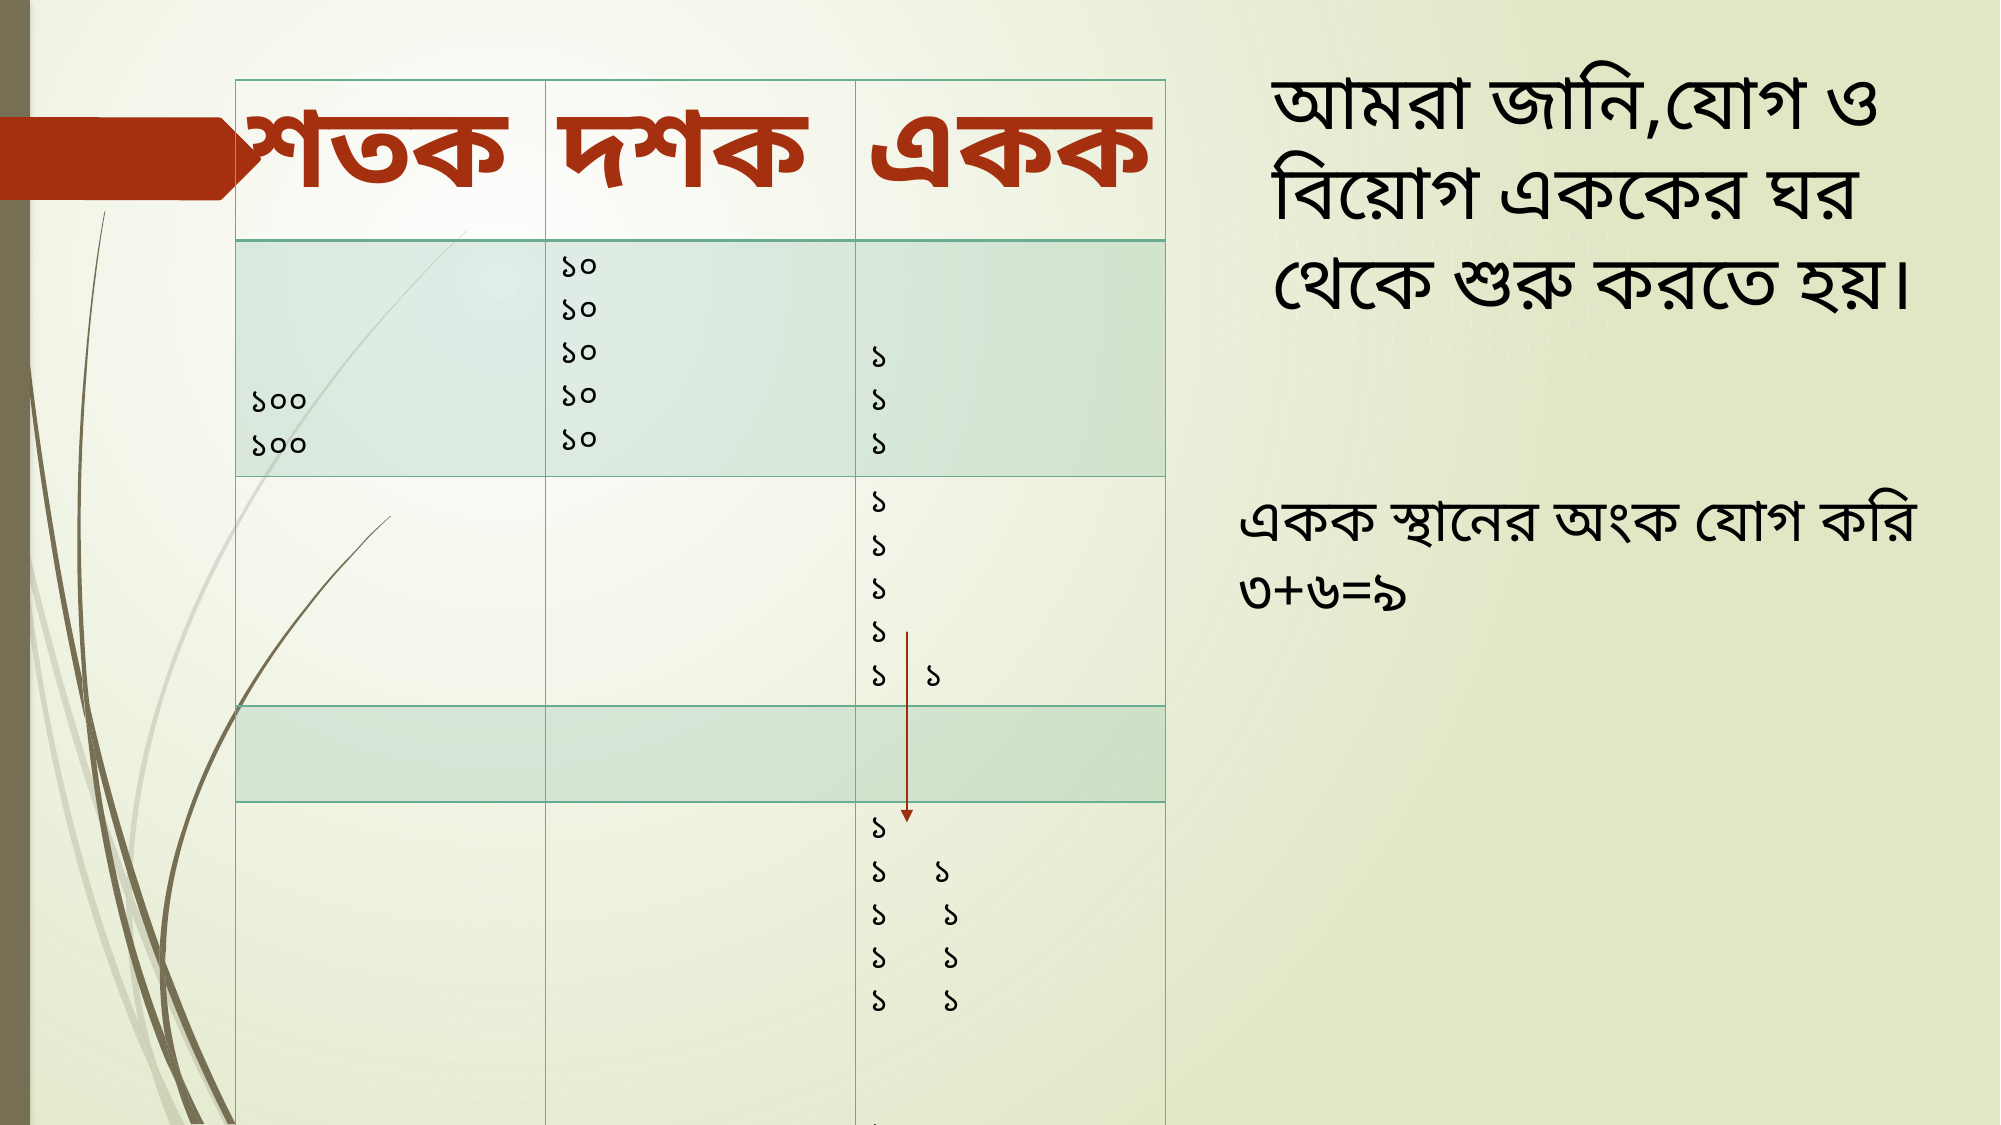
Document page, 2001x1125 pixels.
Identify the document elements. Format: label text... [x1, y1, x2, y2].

table_cell ১ ১ ১ [856, 242, 1165, 476]
table_header শতক [236, 81, 545, 239]
table_cell [236, 803, 545, 1125]
text_box আমরা জানি,যোগ ও বিয়োগ এককের ঘর থেকে শুরু করতে হয়। [1257, 47, 1953, 332]
table_cell [236, 477, 545, 705]
table_cell ১০ ১০ ১০ ১০ ১০ [546, 242, 855, 476]
table_header দশক [546, 81, 855, 239]
text_box একক স্থানের অংক যোগ করি ৩+৬=৯ [1223, 475, 1942, 631]
table_cell [910, 707, 1165, 801]
table_cell [546, 707, 855, 801]
table_cell ১ ১ ১ ১ ১ ১ ১ ১ ১ ১ [856, 803, 1165, 1125]
table_cell [546, 803, 855, 1125]
table_header একক [856, 81, 1165, 239]
table_cell [856, 707, 902, 801]
table_cell [236, 707, 545, 801]
table_cell [546, 477, 855, 705]
table_cell ১০০ ১০০ [236, 242, 545, 476]
table_cell ১ ১ ১ ১ ১ ১ [856, 477, 1165, 705]
